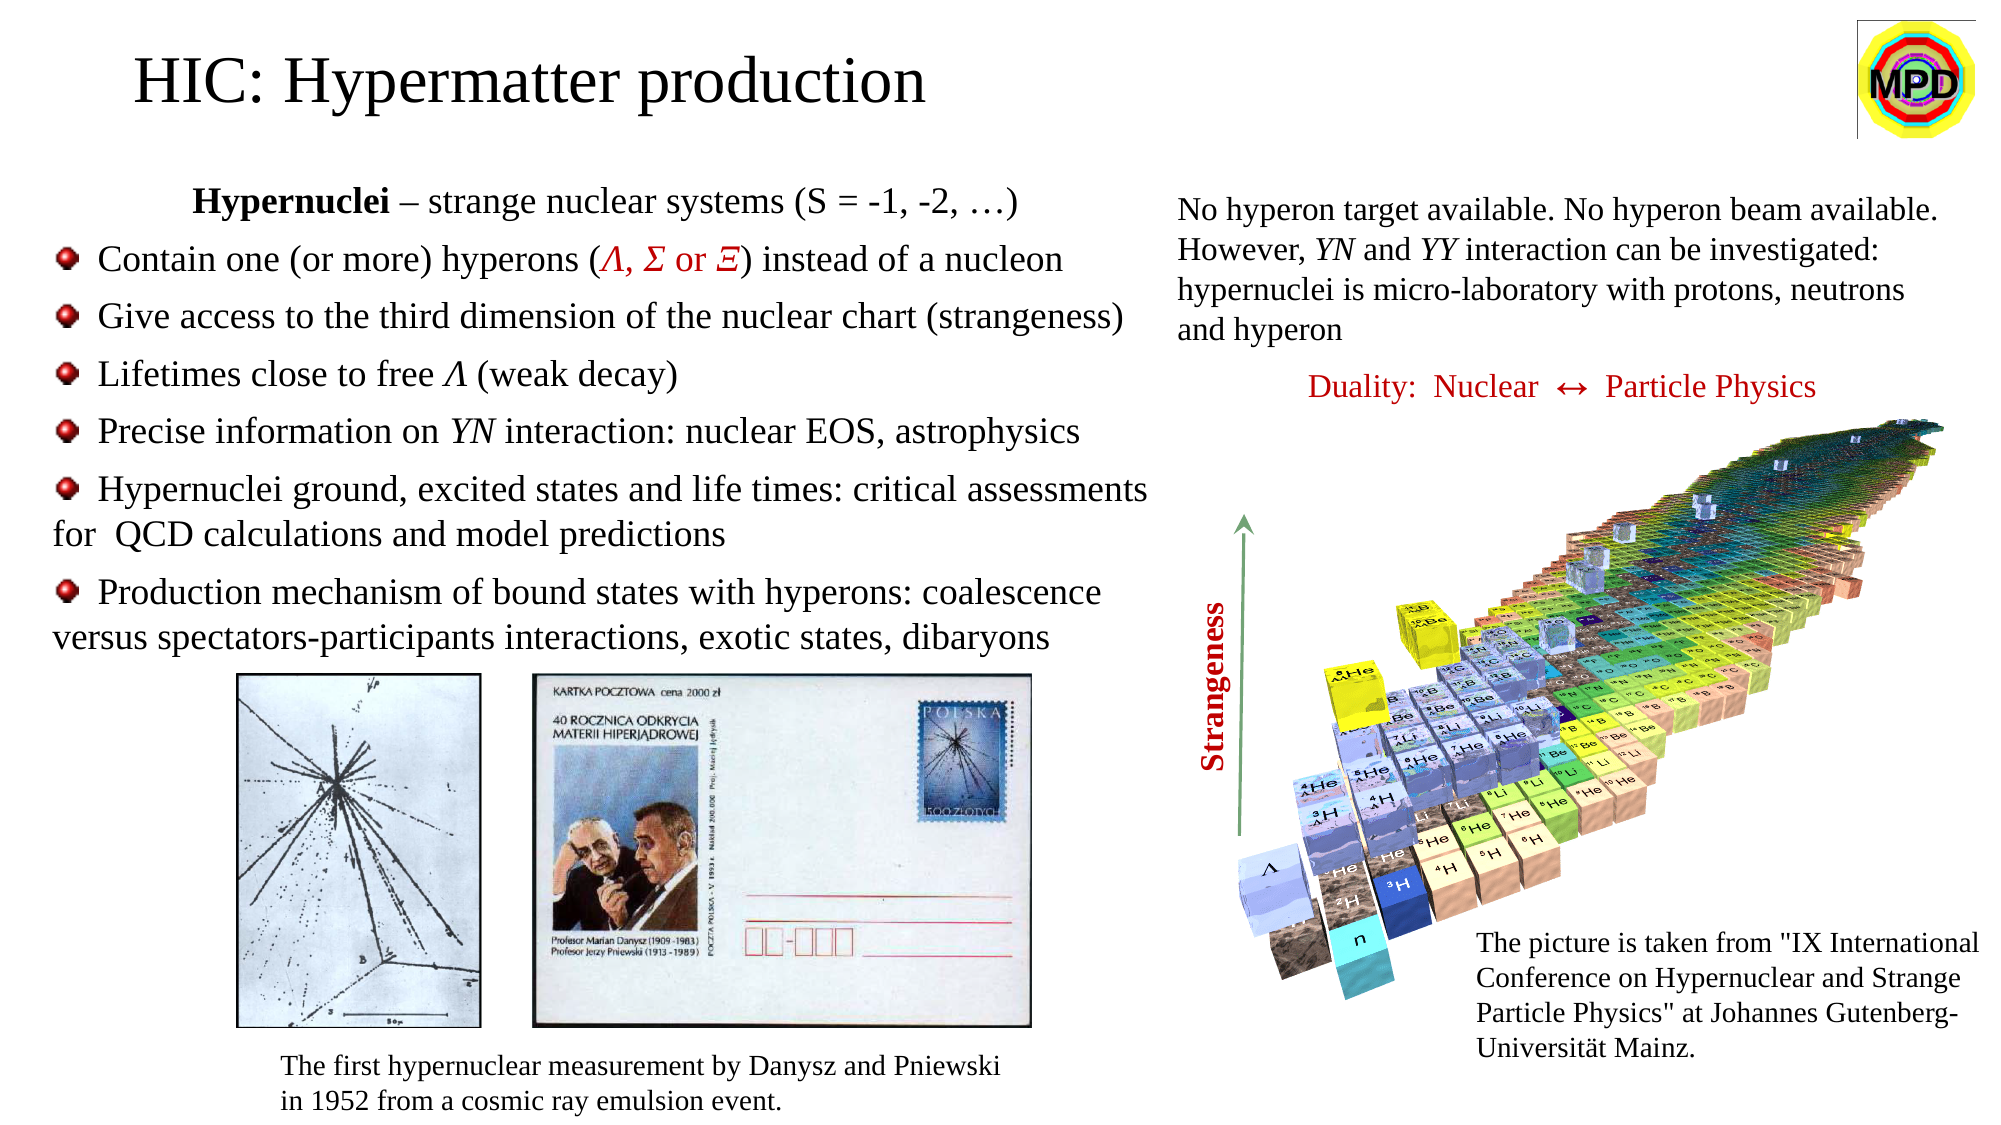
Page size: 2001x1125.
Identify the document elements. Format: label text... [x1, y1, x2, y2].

title HIC: Hypermatter production [118, 29, 1402, 134]
footer J. Drnoyan [662, 1042, 1338, 1103]
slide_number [137, 1042, 588, 1103]
picture [1178, 408, 1976, 1007]
slide_number 5 [1412, 1042, 1863, 1103]
picture [1857, 20, 1976, 139]
picture [52, 243, 79, 270]
picture [52, 575, 79, 603]
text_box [1080, 672, 1403, 678]
picture [236, 673, 482, 1028]
text_box Hypernuclei – strange nuclear systems (S = -1, -2, …) Contain one (or more) hyperons (Λ, Σ or Ξ) instead of a nucleon Give access to the third dimension of the nuclear chart (strangeness) Lifetimes close to free Λ (weak decay) Precise information on YN interaction: nuclear EOS, astrophysics Hypernuclei ground, excited states and life times: critical assessments for QCD calculations and model predictions Production mechanism of bound states with hyperons: coalescence versus spectators-participants interactions, exotic states, dibaryons [37, 169, 1174, 664]
text_box The picture is taken from "IX International Conference on Hypernuclear and Strange Particle Physics" at Johannes Gutenberg-Universität Mainz. [1461, 916, 2000, 1071]
text_box No hyperon target available. No hyperon beam available. However, YN and YY interaction can be investigated: hypernuclei is micro-laboratory with protons, neutrons and hyperon Duality: Nuclear ↔ Particle Physics [1162, 179, 1963, 415]
picture [52, 358, 79, 385]
picture [52, 300, 79, 328]
picture [52, 415, 79, 443]
picture [531, 673, 1032, 1028]
picture [52, 473, 79, 500]
text_box The first hypernuclear measurement by Danysz and Pniewski in 1952 from a cosmic ray emulsion event. [265, 1039, 1024, 1124]
